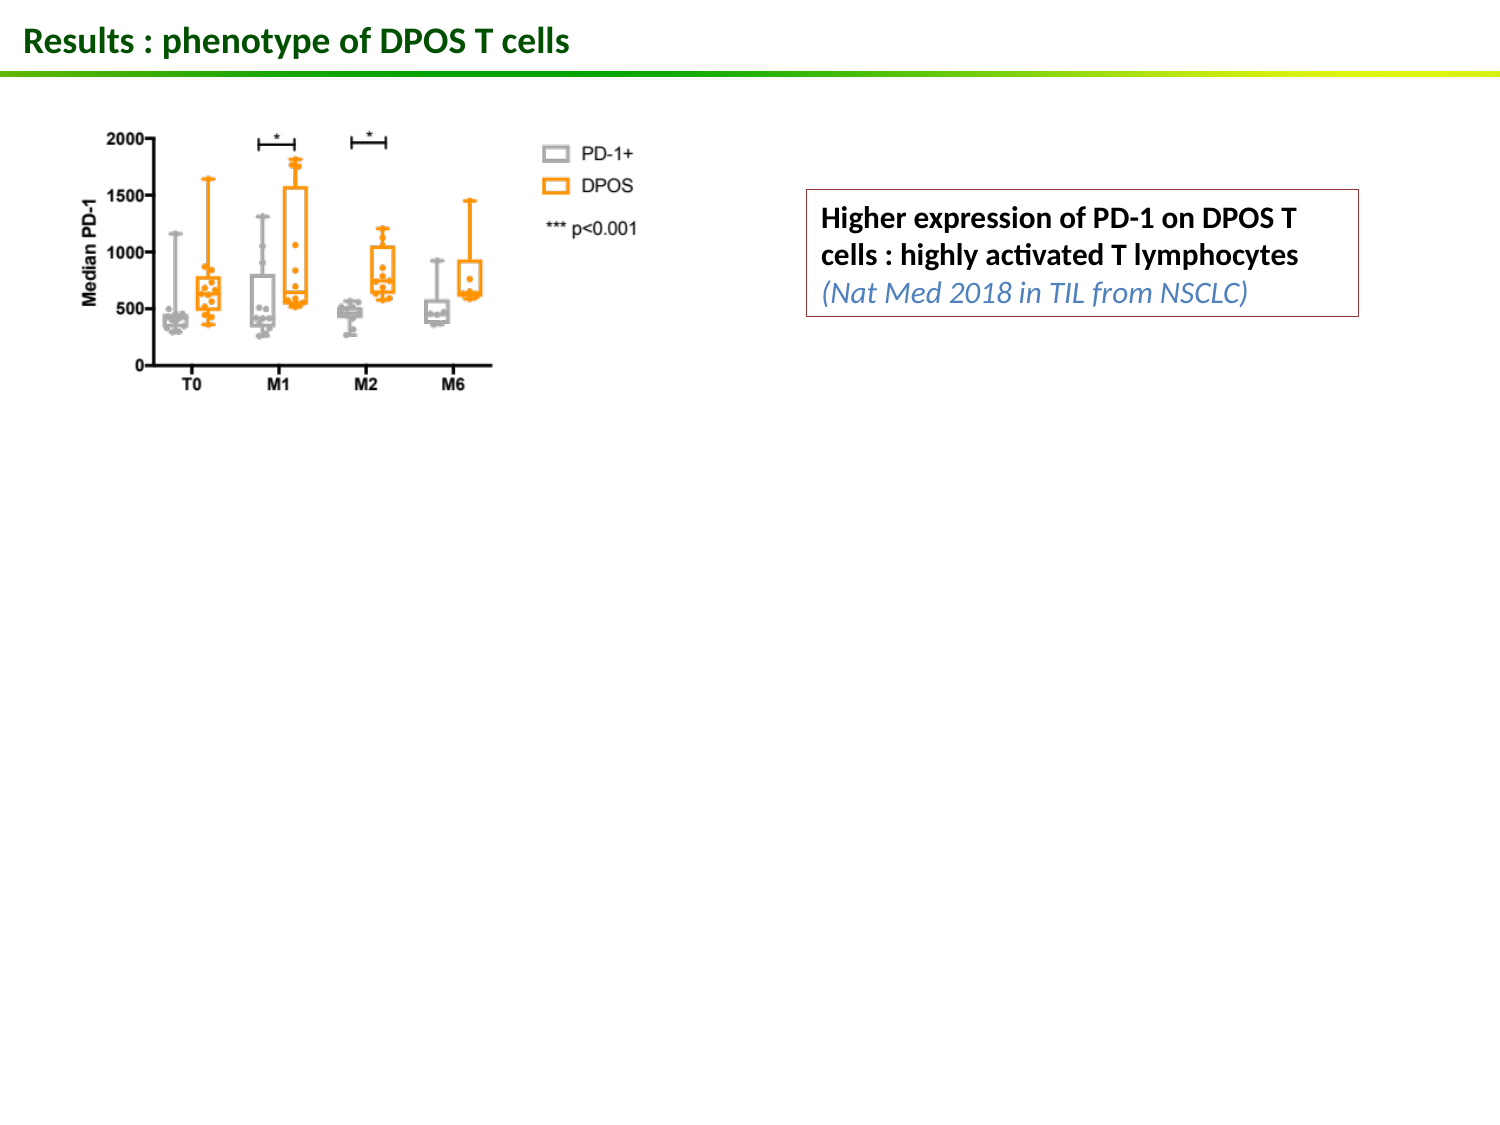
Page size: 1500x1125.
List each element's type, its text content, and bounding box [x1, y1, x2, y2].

picture [70, 115, 644, 393]
picture [0, 70, 1500, 77]
text_box Results : phenotype of DPOS T cells [8, 9, 1377, 69]
text_box Higher expression of PD-1 on DPOS T cells : highly activated T lymphocytes (Nat Med 2018 in TIL from NSCLC) [806, 189, 1359, 317]
